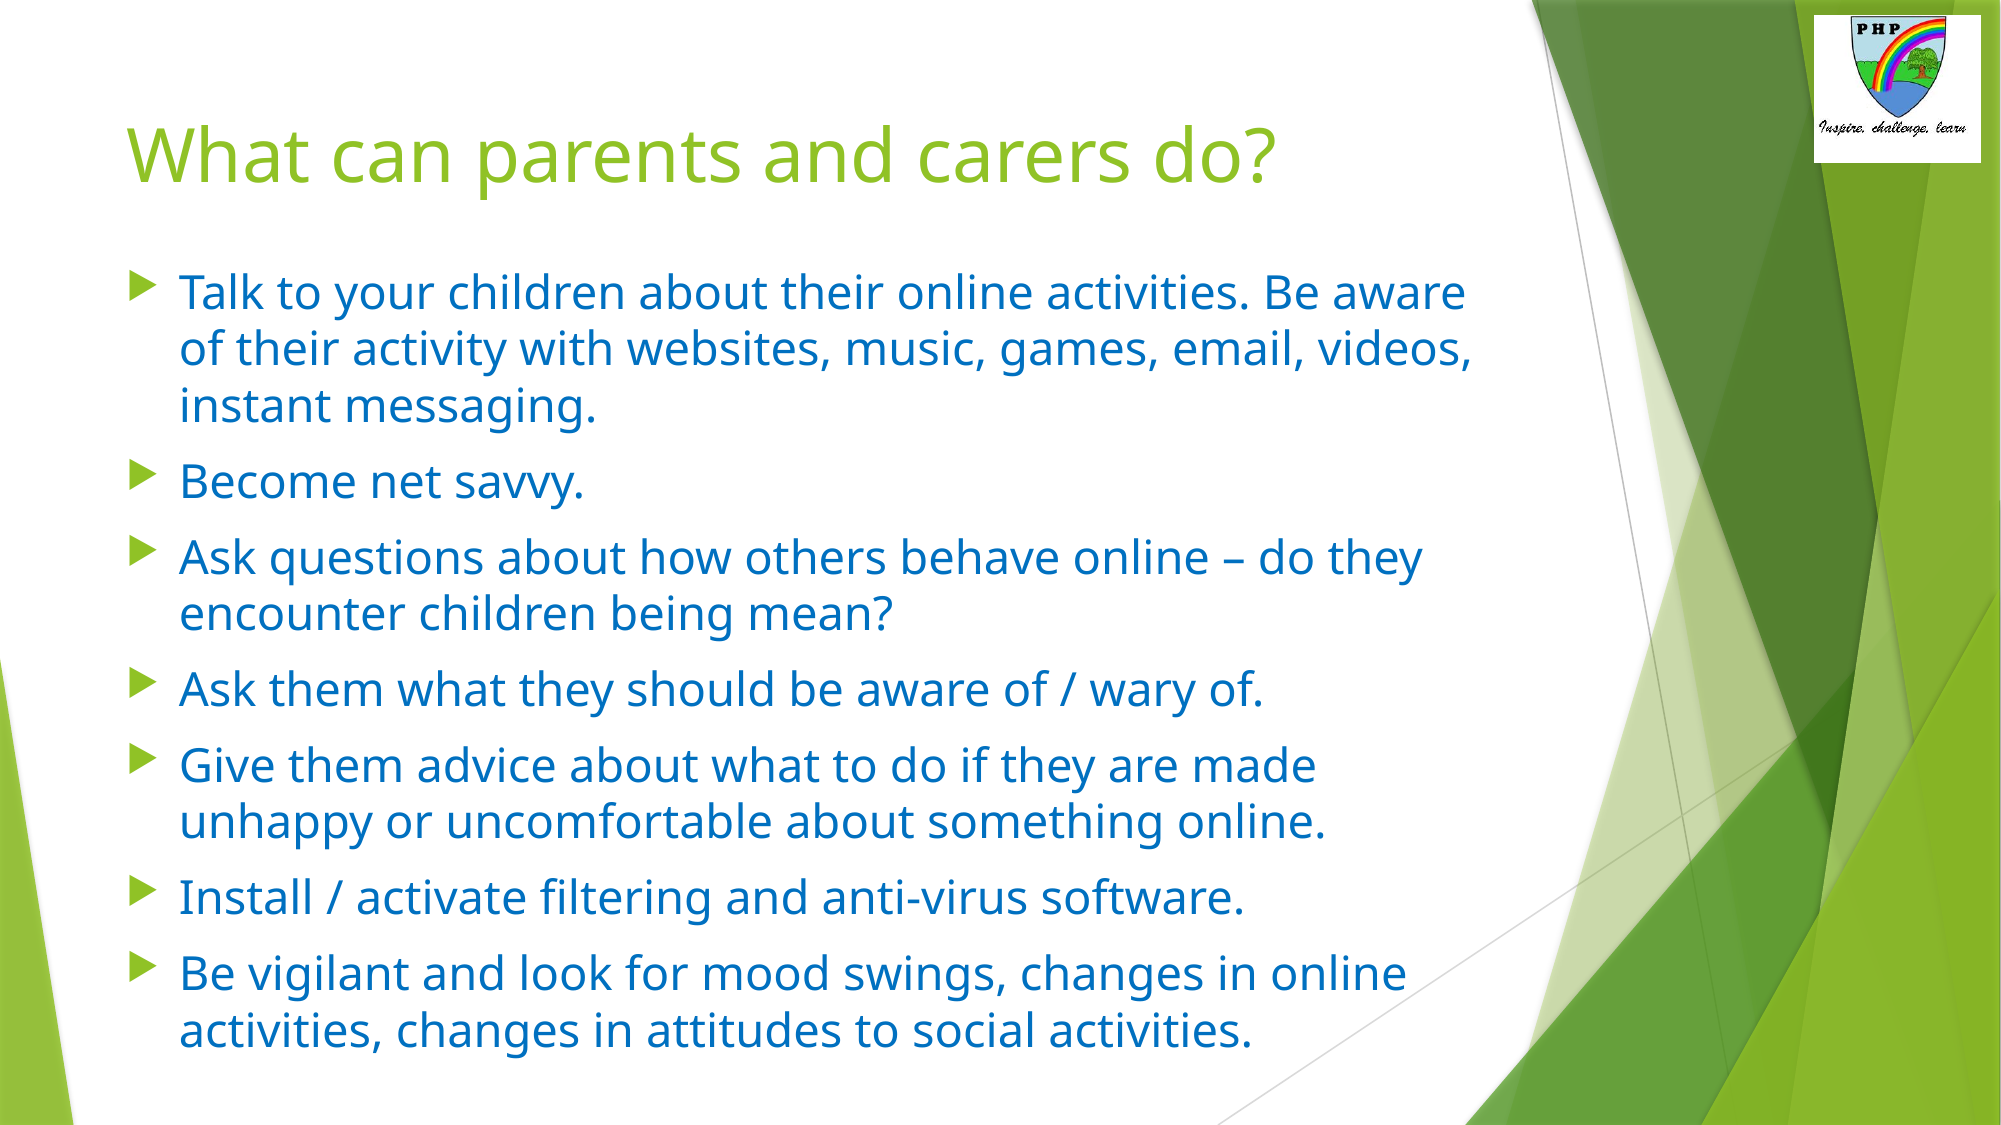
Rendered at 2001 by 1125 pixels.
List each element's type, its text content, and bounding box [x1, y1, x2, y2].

picture [1814, 15, 1982, 163]
title What can parents and carers do? [111, 99, 1522, 254]
list Talk to your children about their online activities. Be aware of their activity with websites, music, games, email, videos, instant messaging. Become net savvy. Ask questions about how others behave online – do they encounter children being mean? Ask them what they should be aware of / wary of. Give them advice about what to do if they are made unhappy or uncomfortable about something online. Install / activate filtering and anti-virus software. Be vigilant and look for mood swings, changes in online activities, changes in attitudes to social activities. [111, 254, 1522, 1068]
